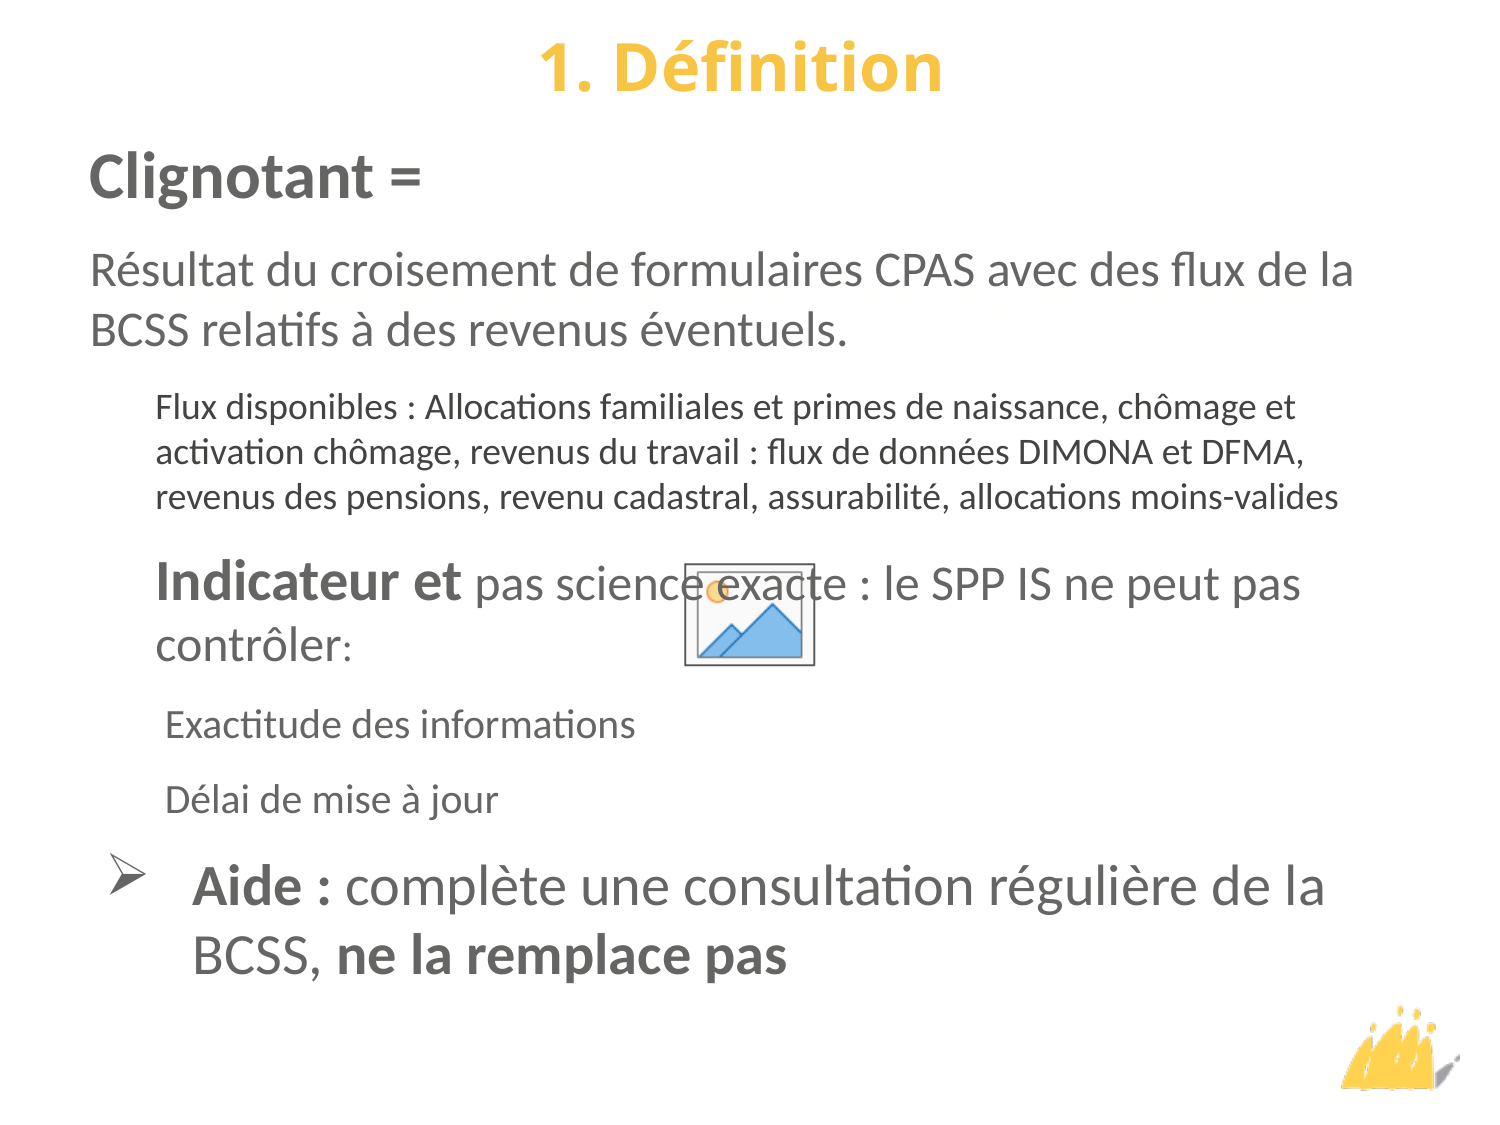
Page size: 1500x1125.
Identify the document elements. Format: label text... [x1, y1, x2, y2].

list Clignotant = Résultat du croisement de formulaires CPAS avec des flux de la BCSS relatifs à des revenus éventuels. Flux disponibles : Allocations familiales et primes de naissance, chômage et activation chômage, revenus du travail : flux de données DIMONA et DFMA, revenus des pensions, revenu cadastral, assurabilité, allocations moins-valides Indicateur et pas science exacte : le SPP IS ne peut pas contrôler: Exactitude des informations Délai de mise à jour Aide : complète une consultation régulière de la BCSS, ne la remplace pas [75, 124, 1425, 237]
picture [74, 254, 1426, 976]
title 1. Définition [75, 17, 1425, 124]
